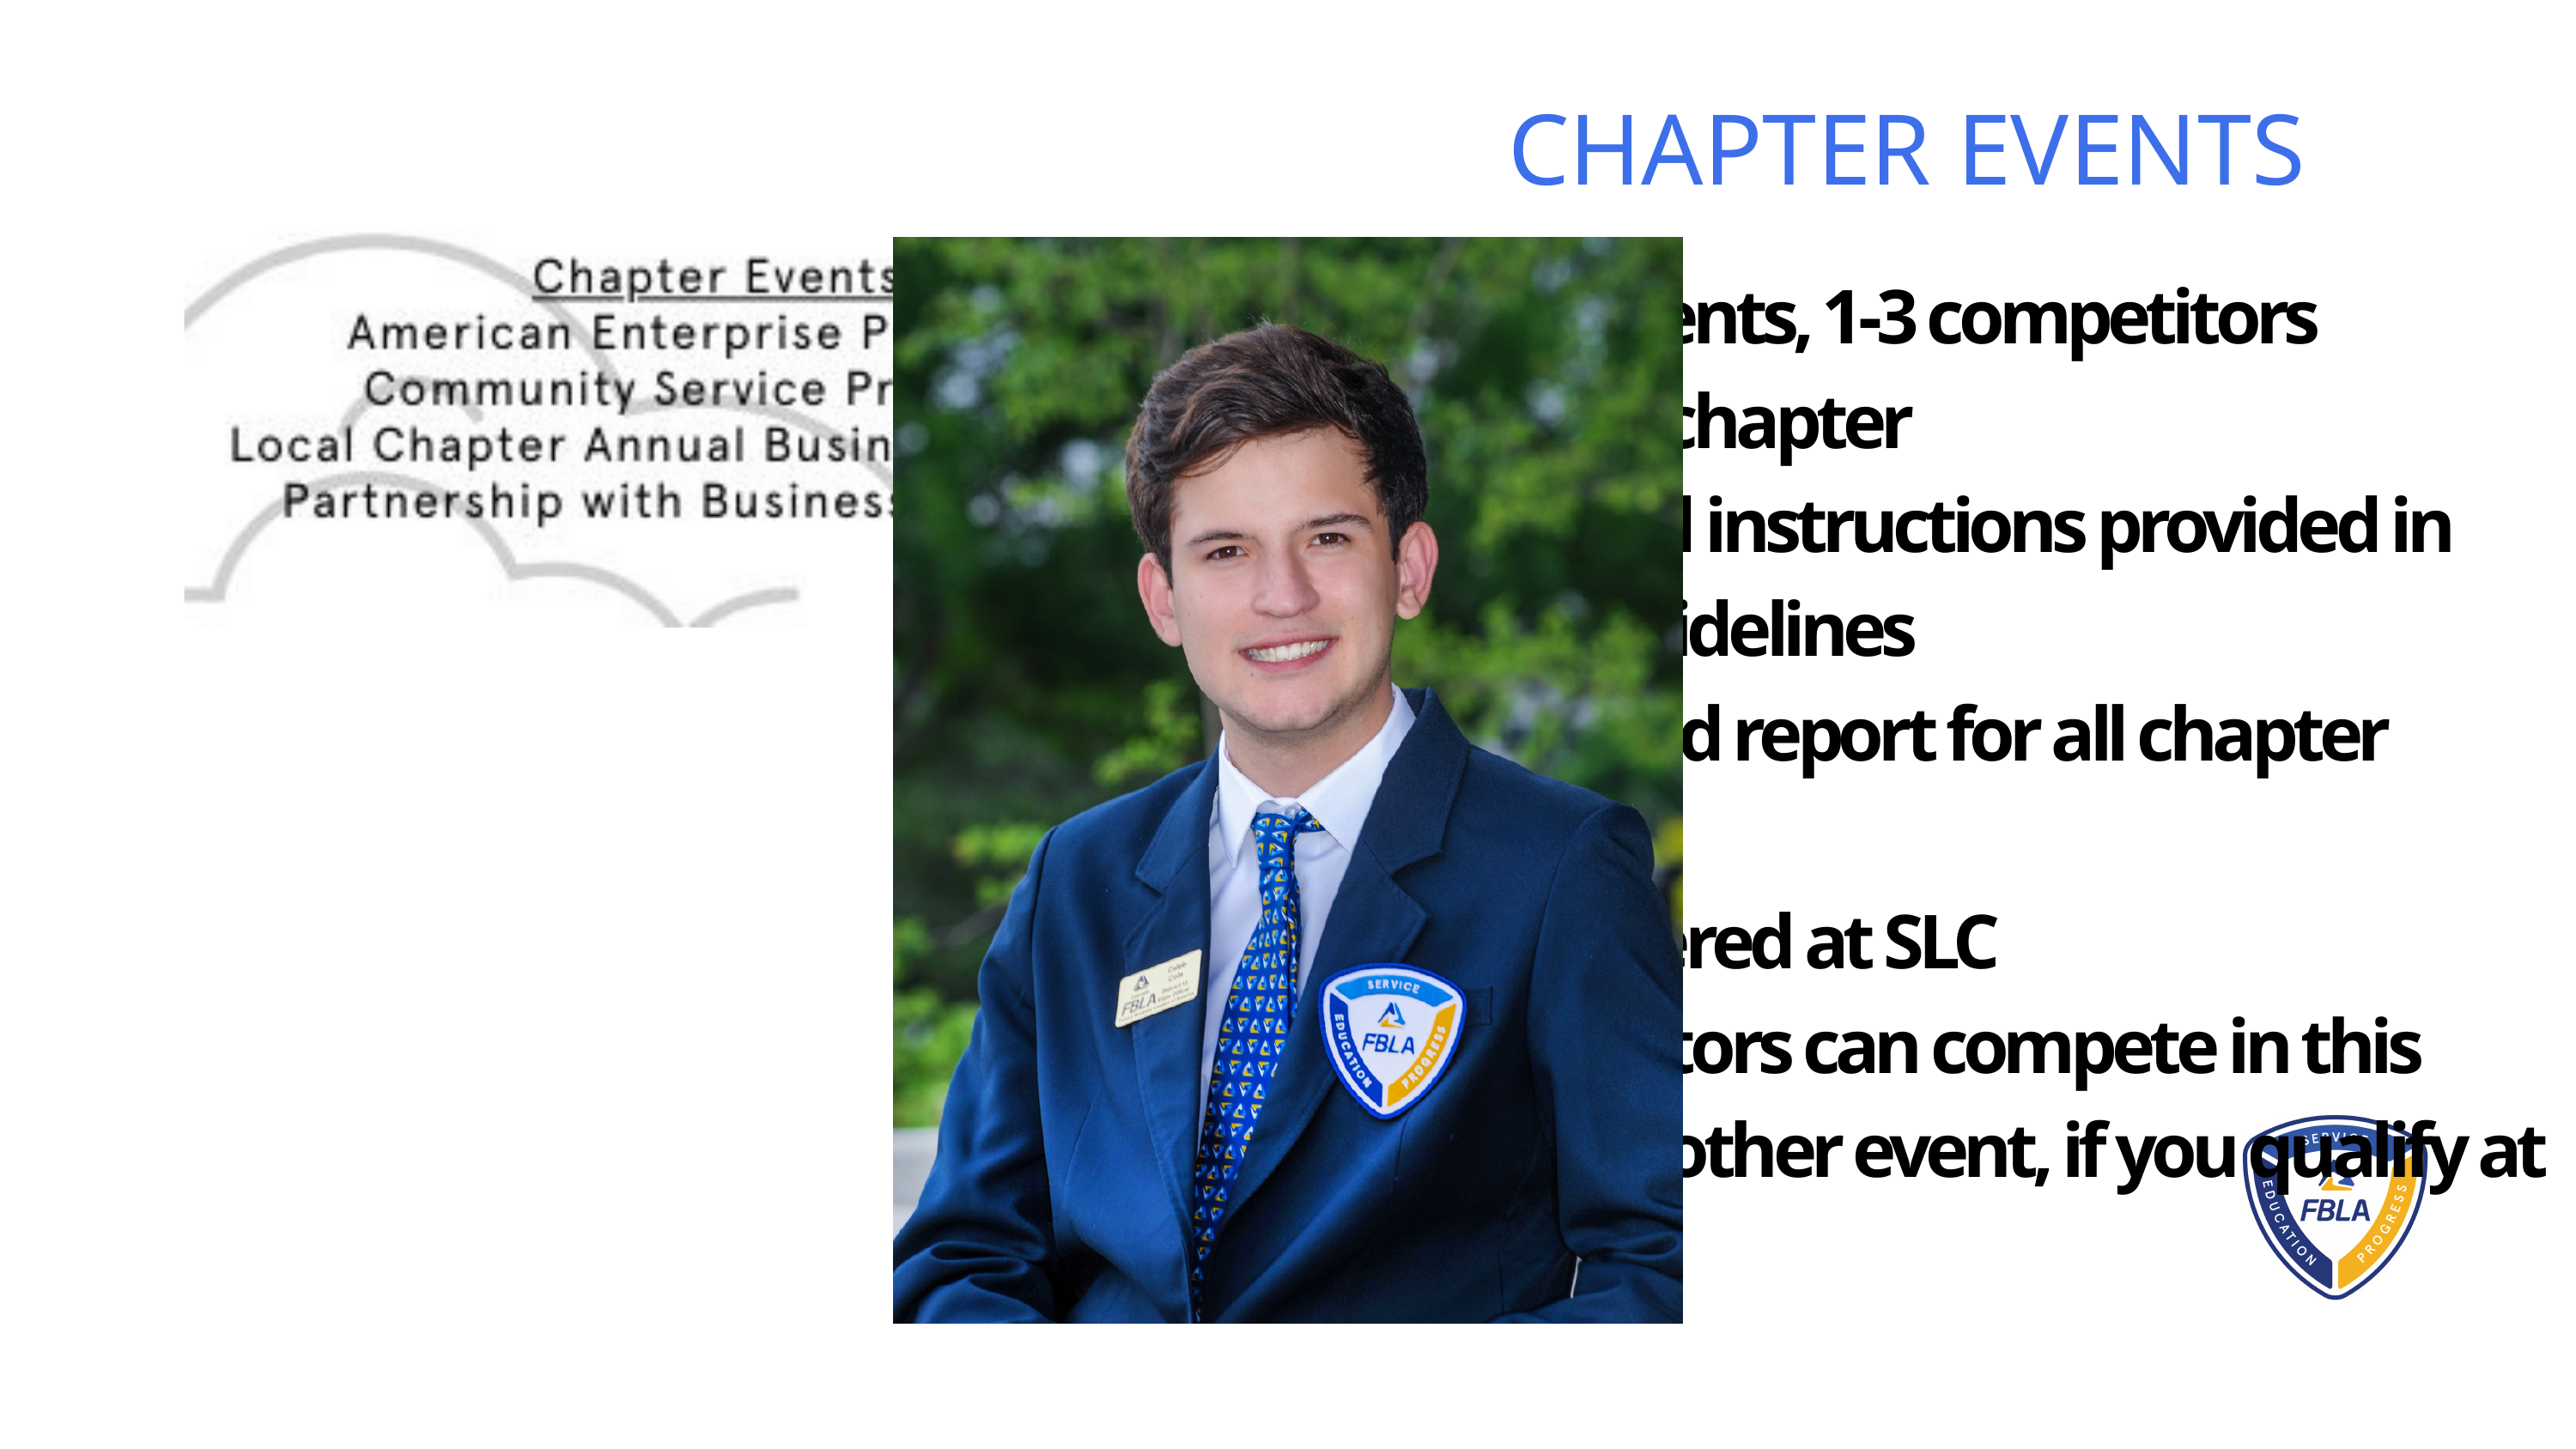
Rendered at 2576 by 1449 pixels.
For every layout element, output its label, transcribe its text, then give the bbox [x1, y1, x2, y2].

text_box [893, 237, 1683, 1324]
text_box Team events, 1-3 competitors One per chapter Topic and instructions provided in event guidelines Prejudged report for all chapter events Only offered at SLC Competitors can compete in this and one other event, if you qualify at DLC [1683, 254, 2549, 1297]
text_box CHAPTER EVENTS [1345, 68, 2469, 205]
text_box [184, 215, 1308, 627]
text_box [2239, 1297, 2432, 1304]
